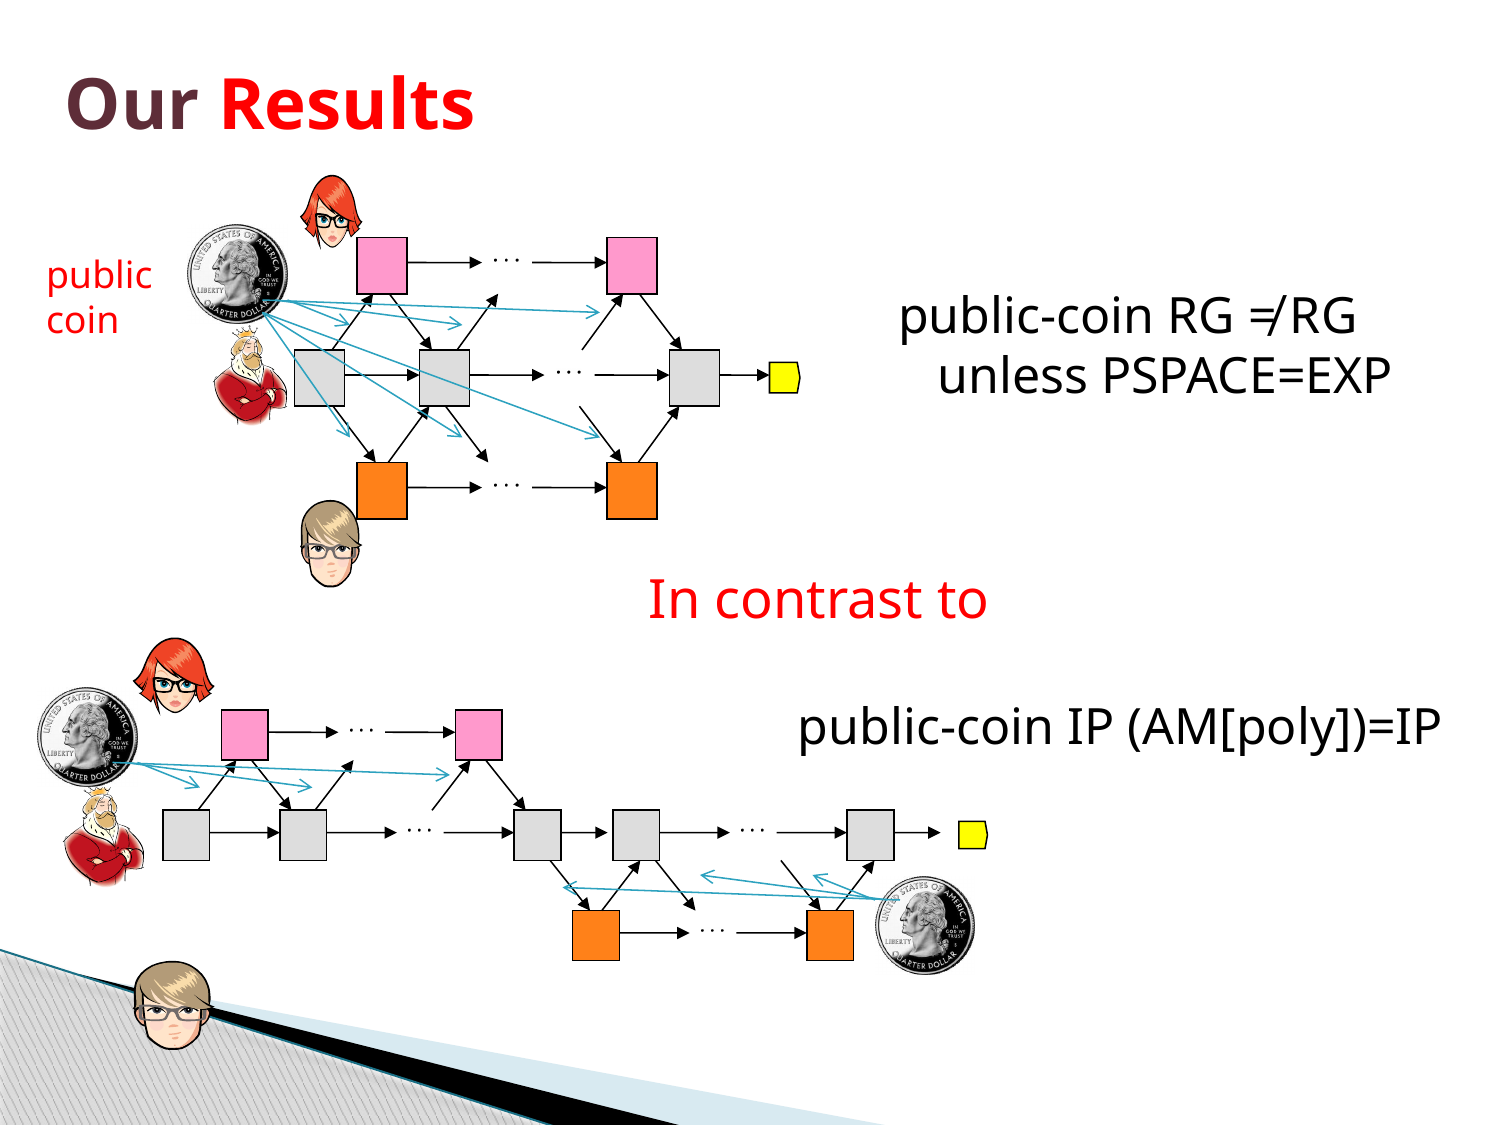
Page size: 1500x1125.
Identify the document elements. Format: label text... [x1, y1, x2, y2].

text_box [299, 174, 363, 251]
text_box public coin [31, 243, 178, 349]
picture [187, 224, 288, 427]
text_box public-coin IP (AM[poly])=IP [993, 686, 1459, 762]
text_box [294, 237, 801, 520]
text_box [37, 637, 988, 1051]
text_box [299, 499, 363, 588]
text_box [262, 312, 601, 438]
text_box public-coin RG ≠ RG unless PSPACE=EXP [883, 276, 1408, 411]
text_box Our Results [49, 65, 1400, 138]
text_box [262, 299, 601, 312]
text_box In contrast to [634, 556, 1020, 637]
